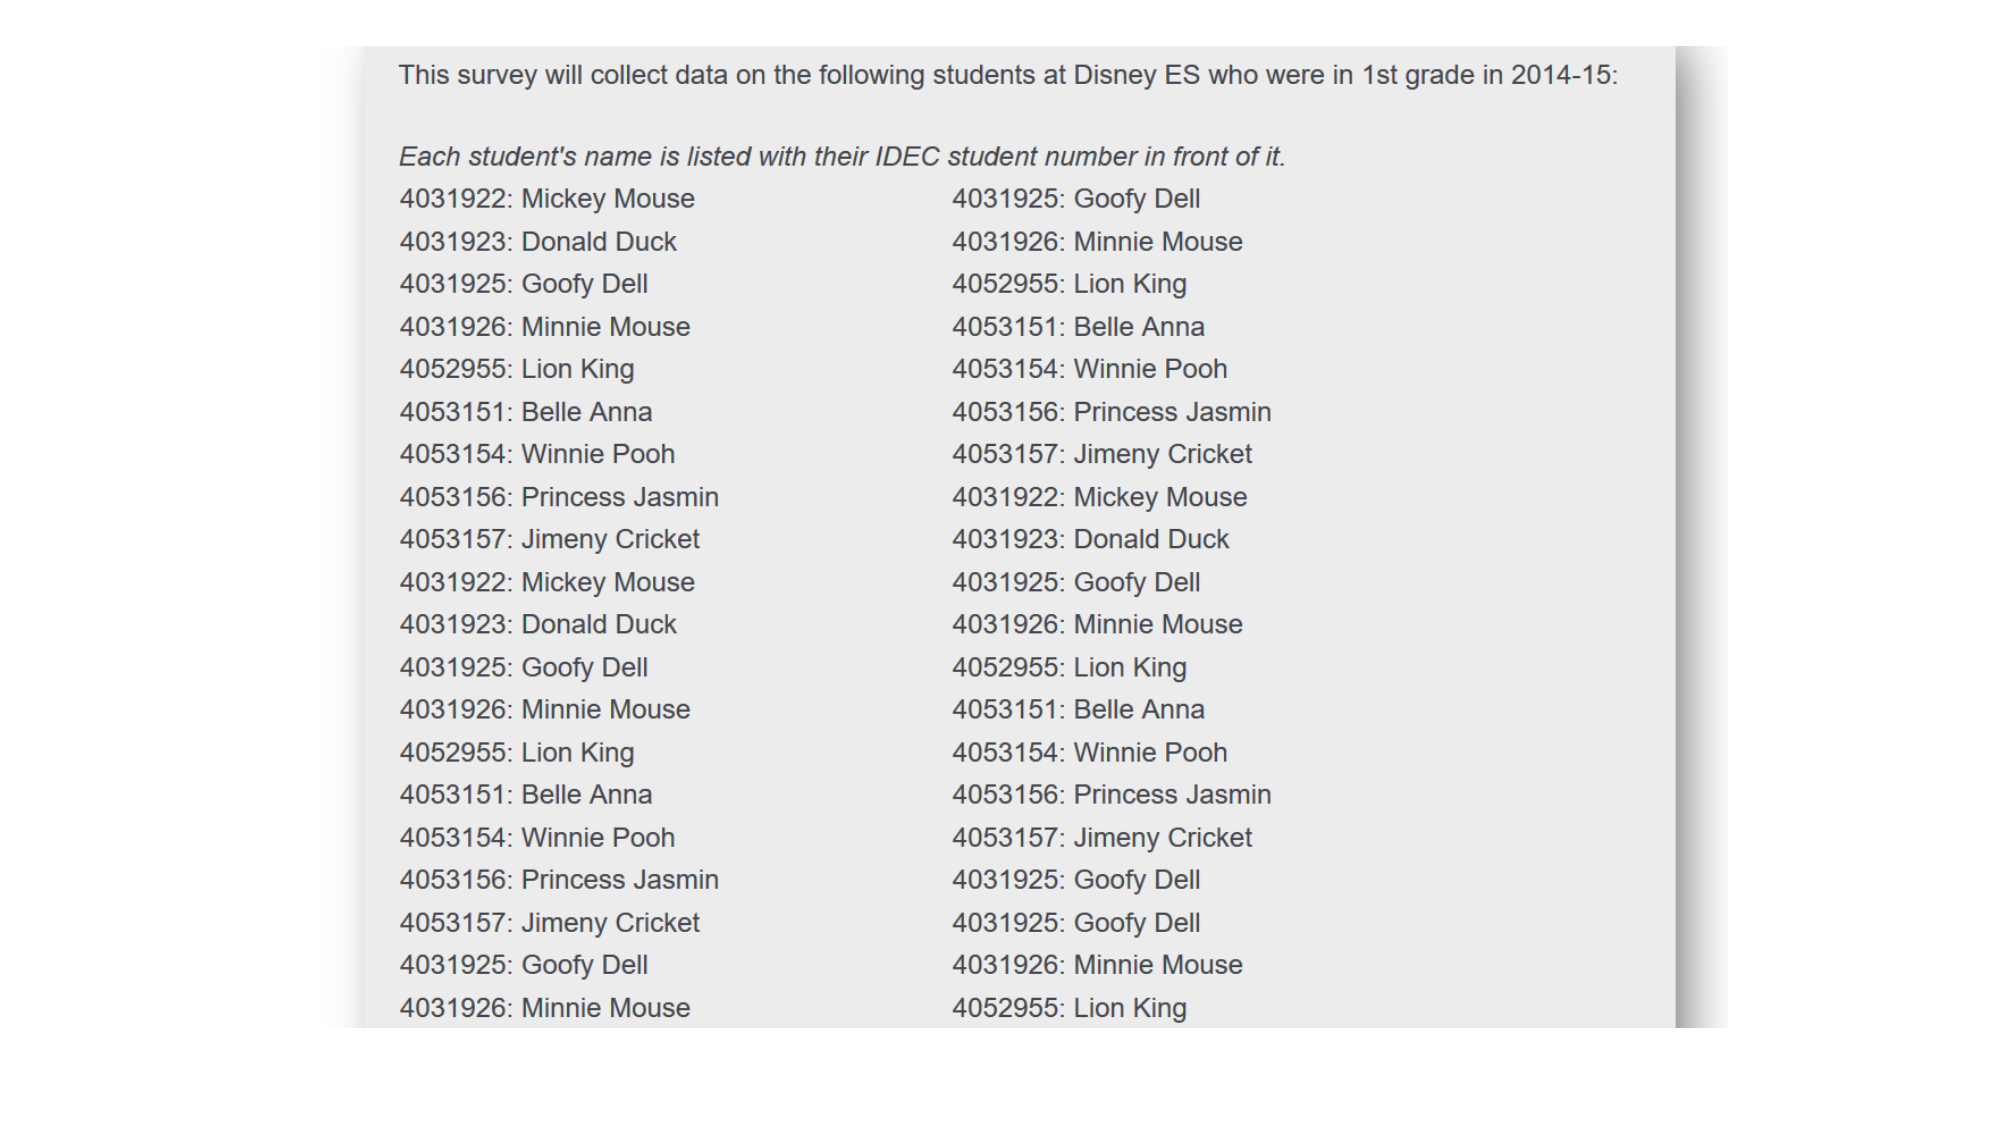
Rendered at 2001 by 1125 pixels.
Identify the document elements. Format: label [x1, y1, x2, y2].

picture [316, 46, 1729, 1028]
